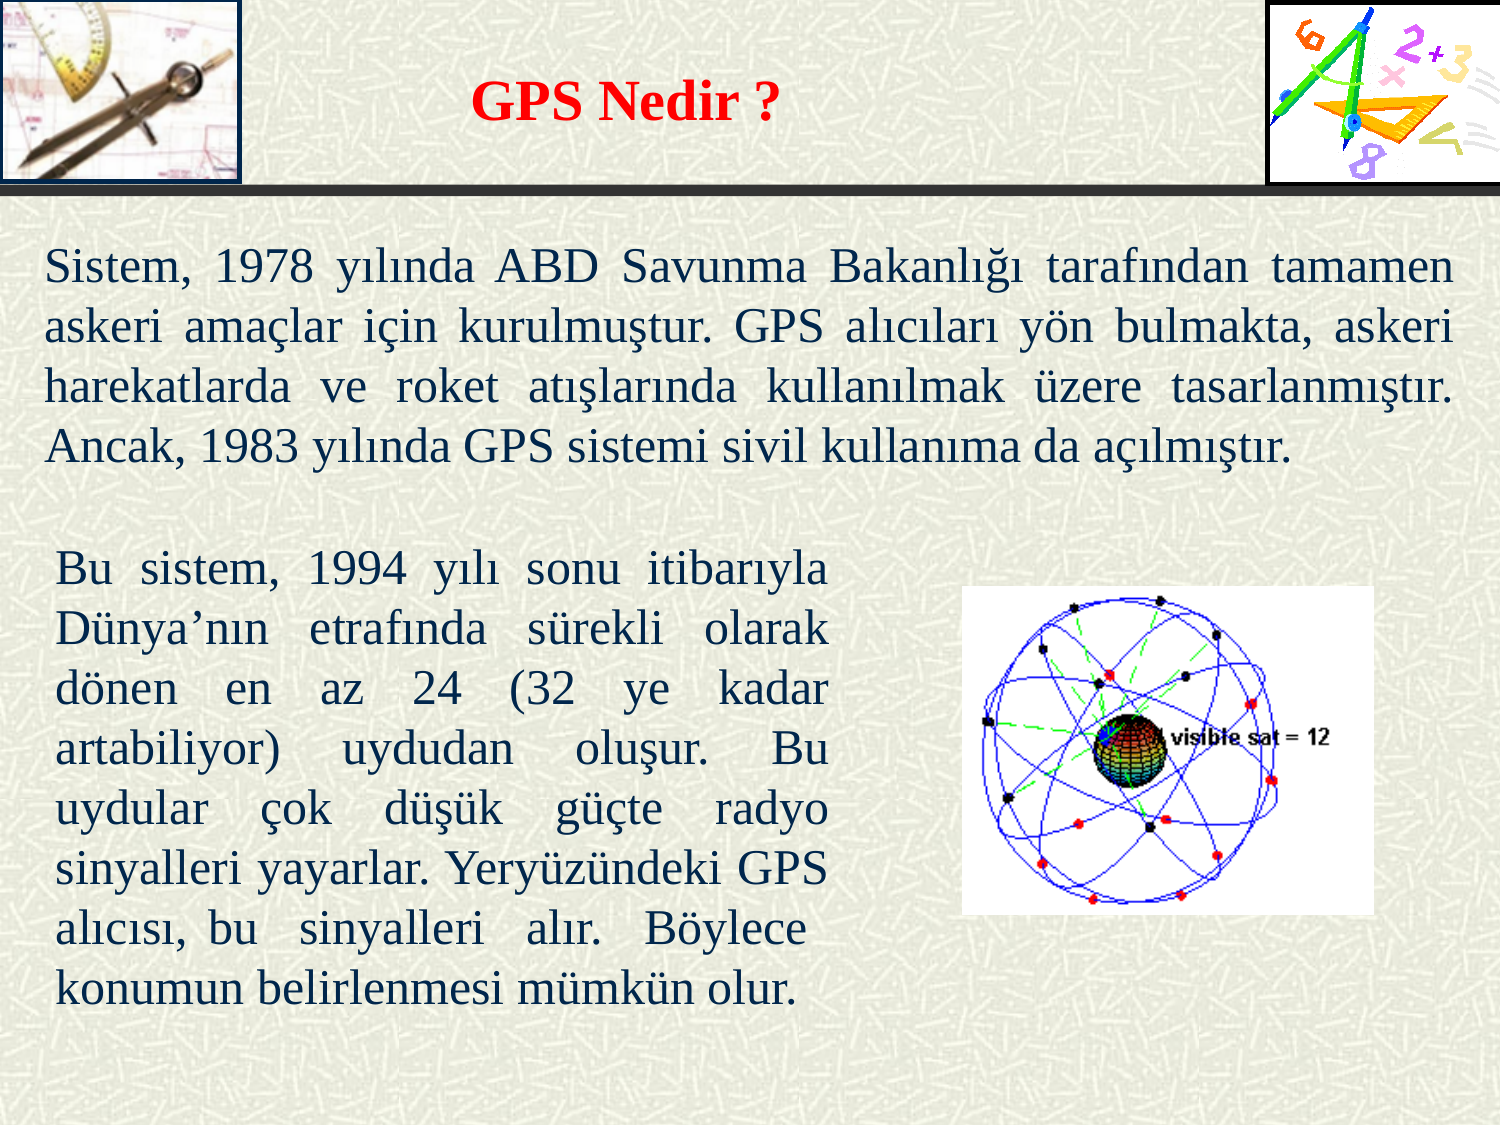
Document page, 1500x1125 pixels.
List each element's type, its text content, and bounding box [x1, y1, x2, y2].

text_box Sistem, 1978 yılında ABD Savunma Bakanlığı tarafından tamamen askeri amaçlar için kurulmuştur. GPS alıcıları yön bulmakta, askeri harekatlarda ve roket atışlarında kullanılmak üzere tasarlanmıştır. Ancak, 1983 yılında GPS sistemi sivil kullanıma da açılmıştır. [29, 225, 1471, 601]
picture [3, 2, 237, 179]
picture [242, 0, 1265, 184]
text_box Bu sistem, 1994 yılı sonu itibarıyla Dünya’nın etrafında sürekli olarak dönen en az 24 (32 ye kadar artabiliyor) uydudan oluşur. Bu uydular çok düşük güçte radyo sinyalleri yayarlar. Yeryüzündeki GPS alıcısı, bu sinyalleri alır. Böylece konumun belirlenmesi mümkün olur. [41, 527, 845, 1082]
text_box GPS Nedir ? [455, 54, 799, 140]
picture [1270, 5, 1500, 182]
picture [0, 197, 1500, 1125]
